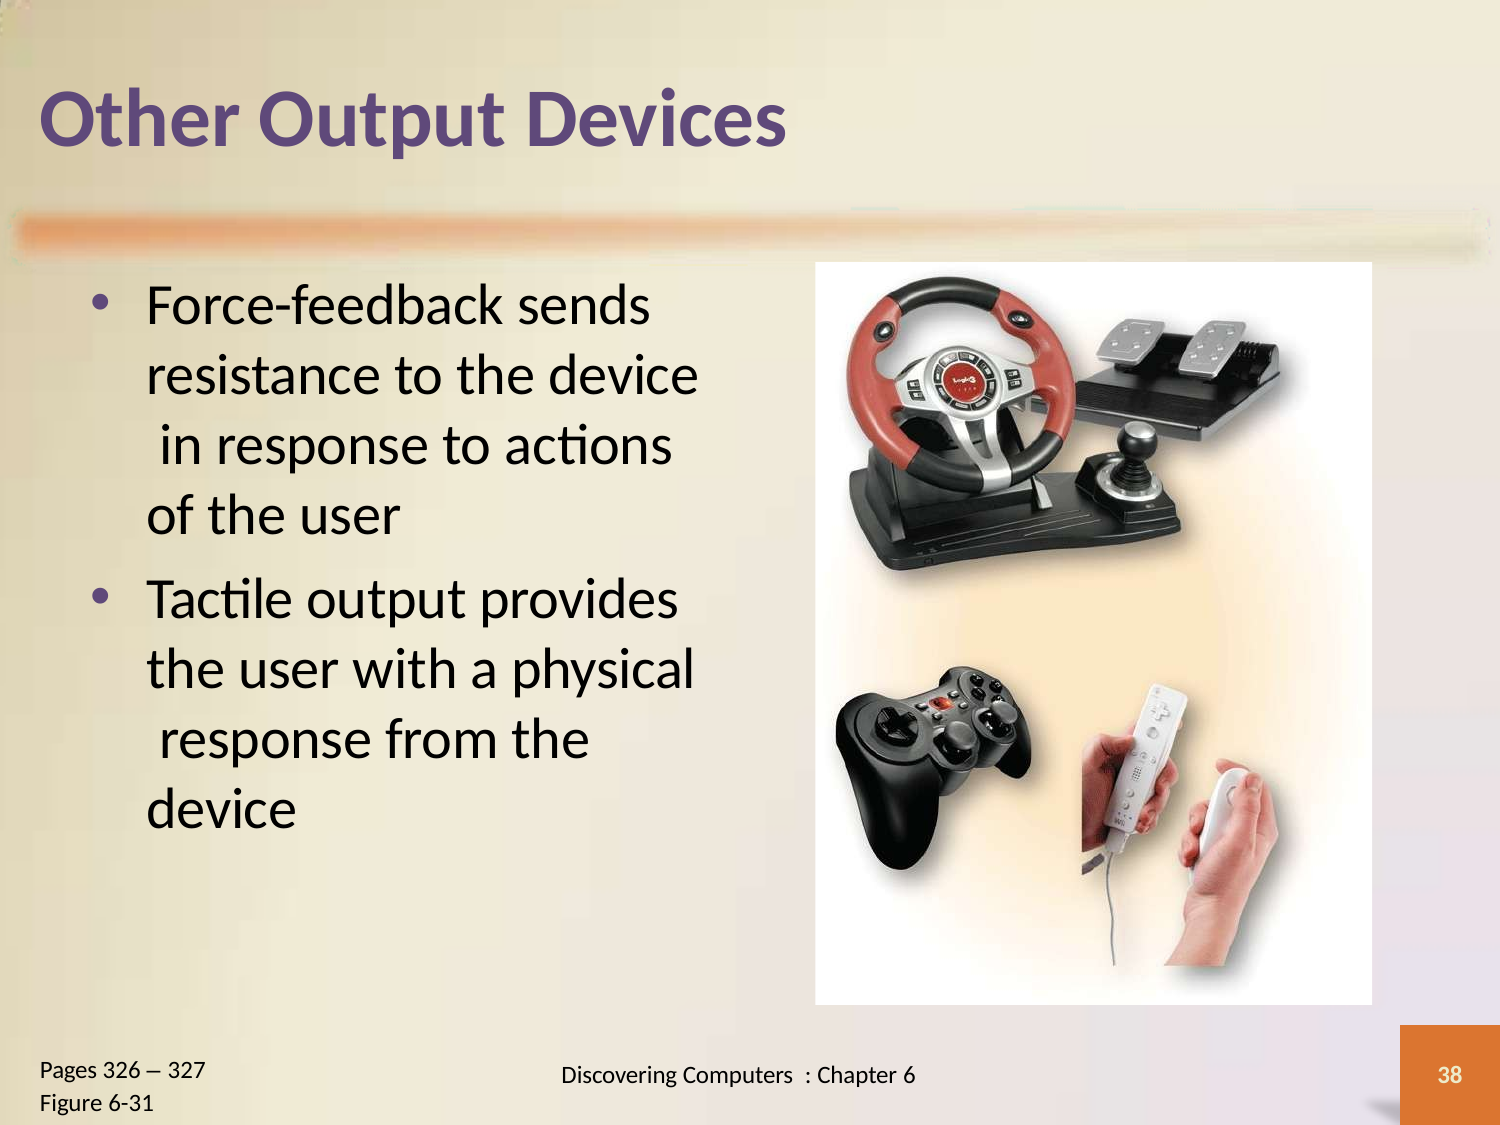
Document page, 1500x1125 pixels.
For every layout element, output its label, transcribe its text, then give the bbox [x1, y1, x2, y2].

text_box 38 [1435, 1062, 1465, 1089]
text_box Force-feedback sends resistance to the device in response to actions of the user Tactile output provides the user with a physical response from the device [87, 264, 708, 841]
text_box Pages 326 – 327 Figure 6-31 [37, 1057, 207, 1117]
title Other Output Devices [37, 61, 793, 252]
text_box Discovering Computers : Chapter 6 [559, 1062, 966, 1089]
picture [0, 0, 1500, 1125]
text_box [815, 262, 1373, 1005]
